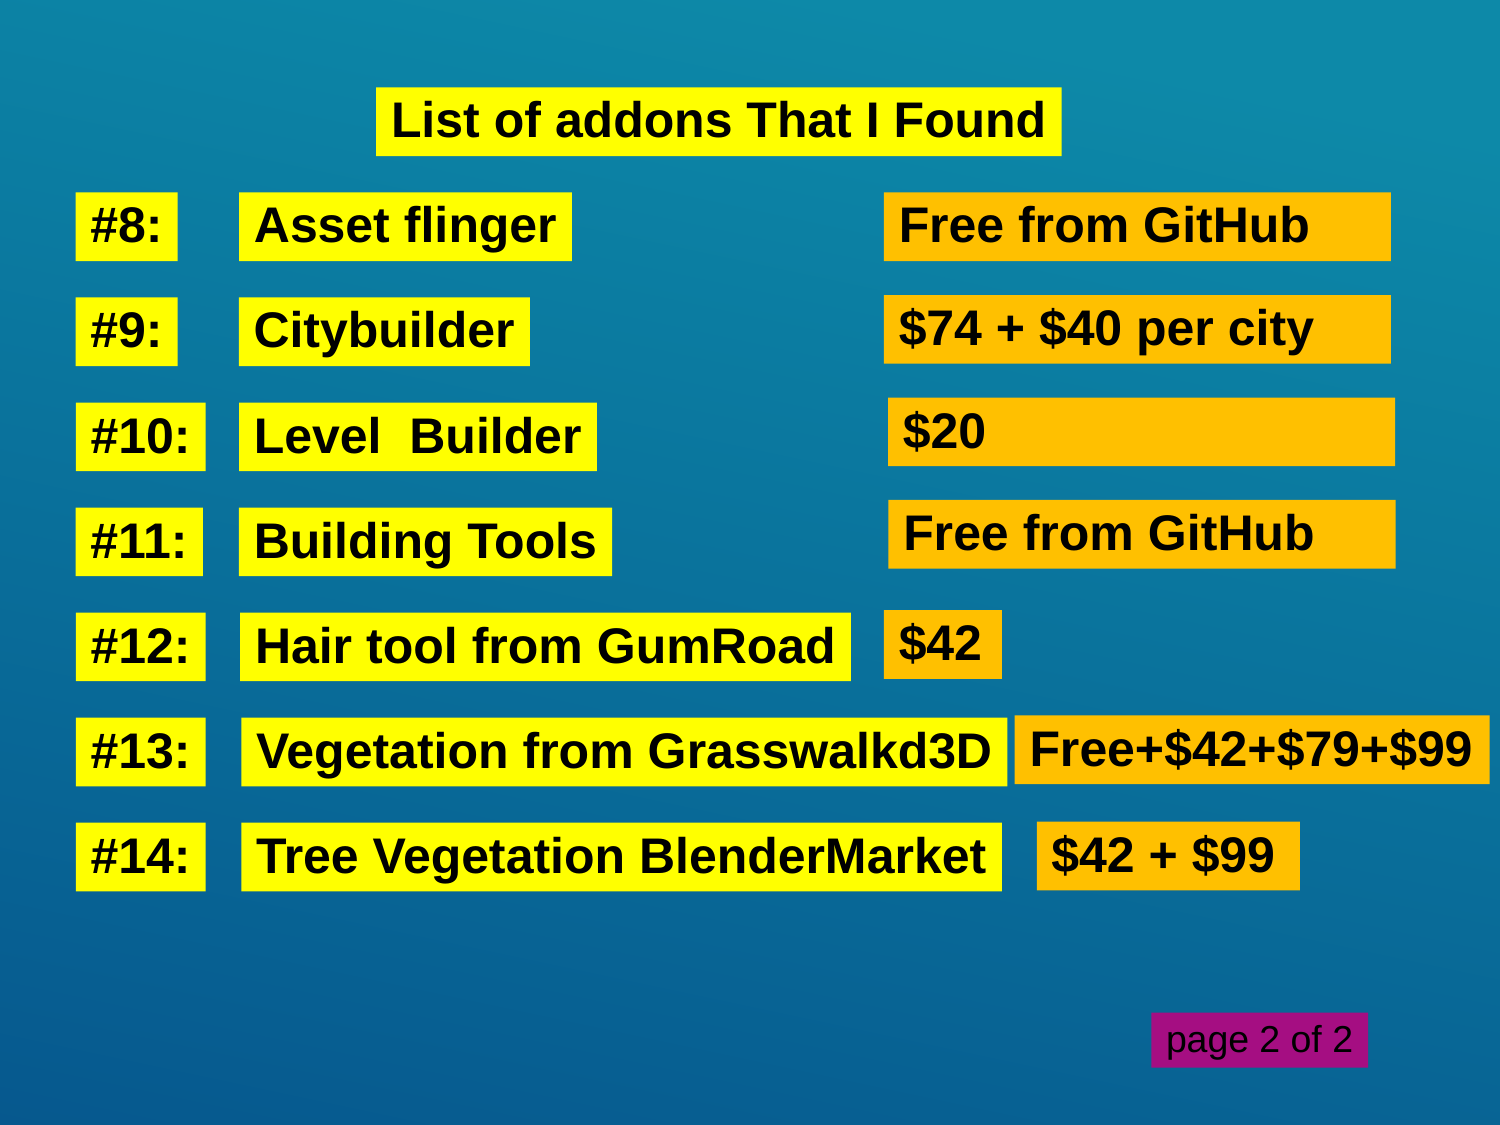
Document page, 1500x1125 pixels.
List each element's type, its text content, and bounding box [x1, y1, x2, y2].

text_box Tree Vegetation BlenderMarket [241, 822, 1002, 892]
text_box Free+$42+$79+$99 [1014, 715, 1490, 785]
text_box $42 + $99 [1036, 821, 1300, 891]
text_box #14: [75, 822, 206, 892]
text_box #8: [75, 192, 178, 262]
text_box Hair tool from GumRoad [240, 612, 851, 682]
text_box List of addons That I Found [376, 87, 1062, 157]
text_box Building Tools [238, 507, 613, 577]
text_box #9: [75, 297, 178, 367]
text_box #13: [75, 717, 206, 787]
text_box Level Builder [239, 402, 597, 472]
text_box $74 + $40 per city [883, 295, 1391, 364]
text_box #11: [75, 507, 203, 577]
text_box $20 [888, 397, 1396, 467]
text_box $42 [883, 610, 1002, 679]
text_box Free from GitHub [883, 192, 1391, 262]
text_box Free from GitHub [888, 499, 1396, 569]
text_box Vegetation from Grasswalkd3D [241, 717, 1008, 787]
text_box page 2 of 2 [1151, 1012, 1369, 1068]
text_box Asset flinger [239, 192, 572, 262]
text_box Citybuilder [238, 297, 530, 367]
text_box #12: [75, 612, 206, 682]
text_box #10: [75, 402, 206, 472]
